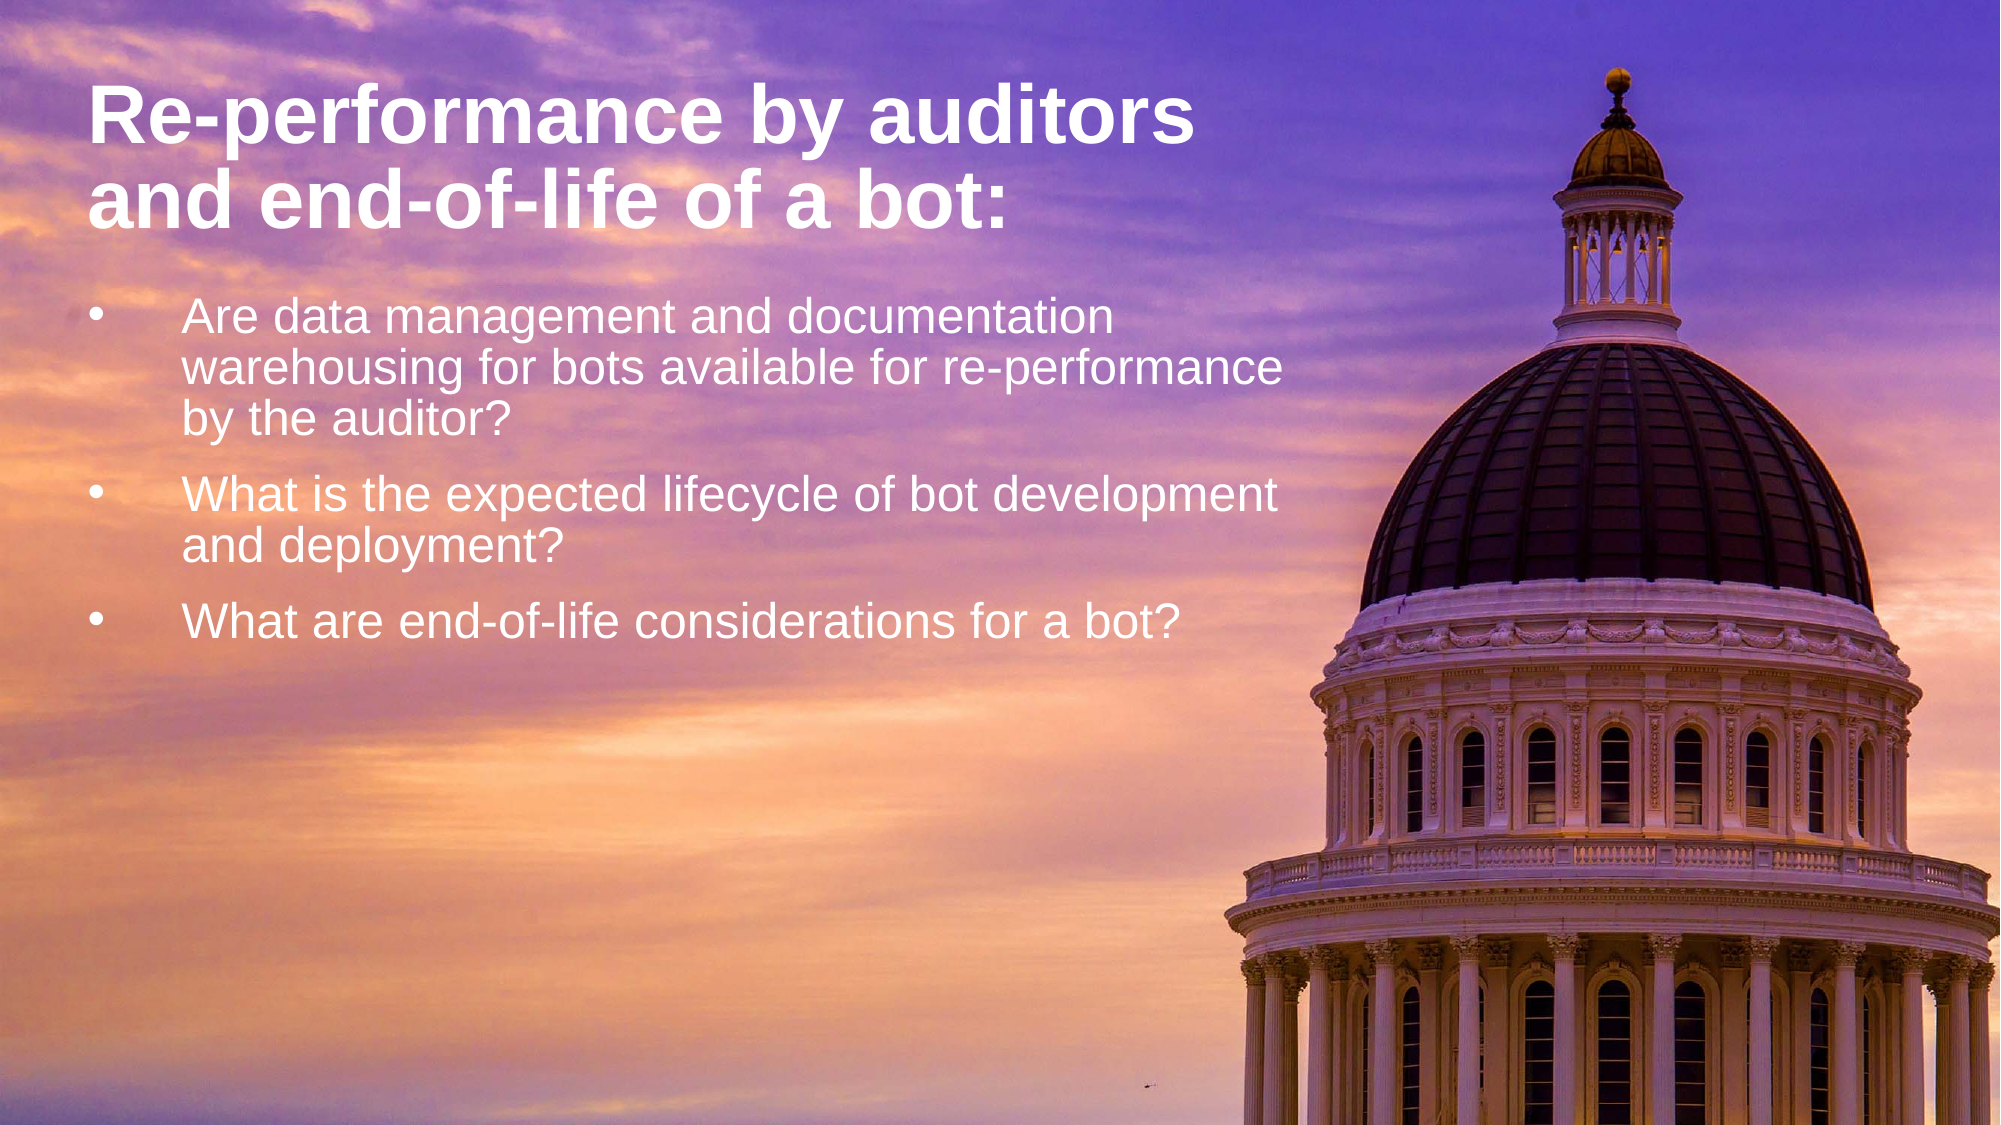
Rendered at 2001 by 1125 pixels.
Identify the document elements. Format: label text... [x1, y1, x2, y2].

text_box Re-performance by auditors and end-of-life of a bot: [87, 75, 1313, 292]
text_box Are data management and documentation warehousing for bots available for re-performance by the auditor? What is the expected lifecycle of bot development and deployment? What are end-of-life considerations for a bot? [87, 292, 1313, 869]
picture [0, 0, 2000, 1125]
